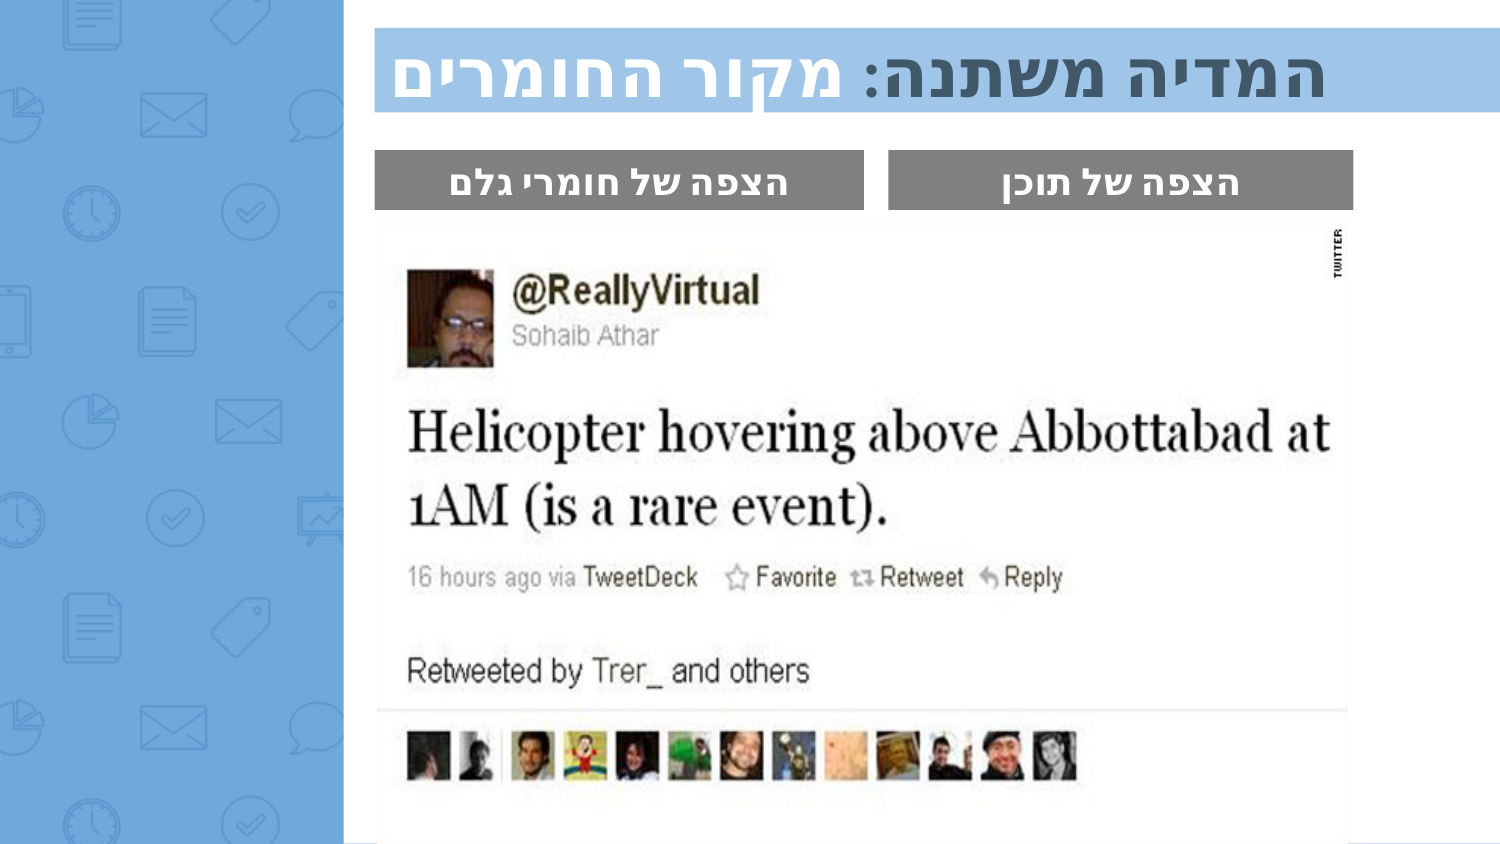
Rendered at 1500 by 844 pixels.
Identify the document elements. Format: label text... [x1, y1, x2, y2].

text_box הצפה של תוכן [888, 150, 1354, 210]
text_box הצפה של חומרי גלם [374, 150, 864, 210]
text_box המדיה משתנה: מקור החומרים [374, 27, 1500, 113]
picture [377, 223, 1349, 844]
